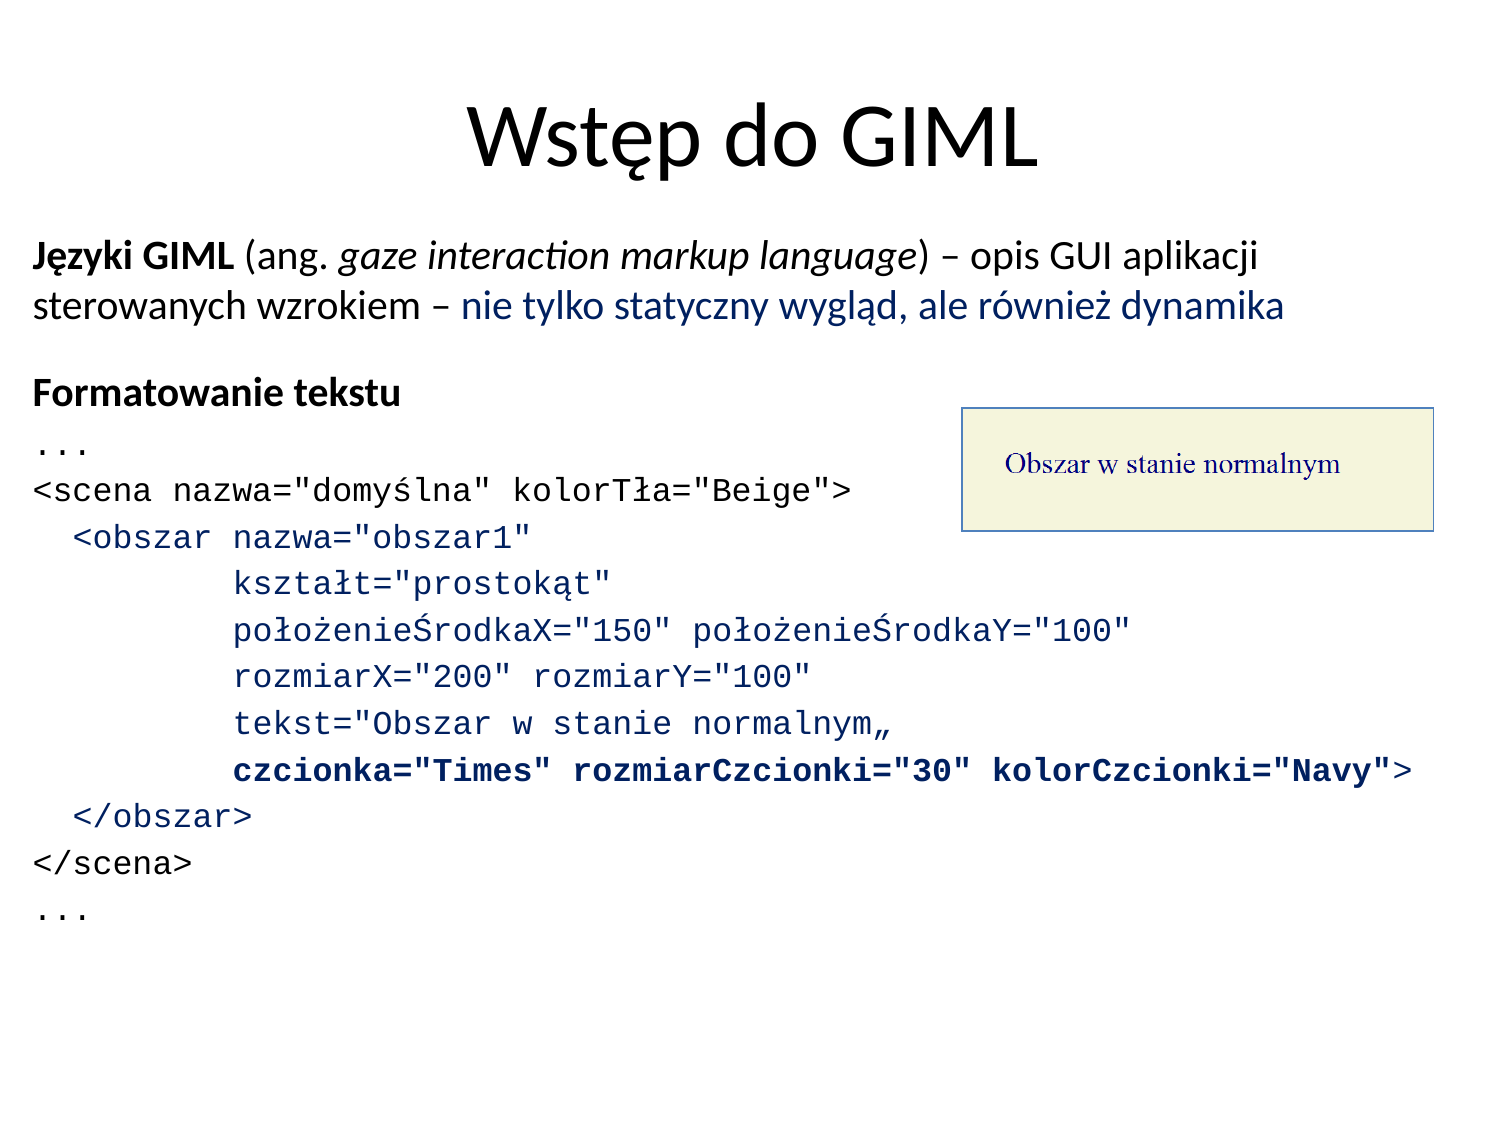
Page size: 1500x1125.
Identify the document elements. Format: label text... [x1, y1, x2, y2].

picture [962, 408, 1434, 531]
text_box Wstęp do GIML [29, 75, 1477, 185]
subtitle Języki GIML (ang. gaze interaction markup language) – opis GUI aplikacji sterowanych wzrokiem – nie tylko statyczny wygląd, ale również dynamika Formatowanie tekstu ... <scena nazwa="domyślna" kolorTła="Beige"> <obszar nazwa="obszar1" kształt="prostokąt" położenieŚrodkaX="150" położenieŚrodkaY="100" rozmiarX="200" rozmiarY="100" tekst="Obszar w stanie normalnym„ czcionka="Times" rozmiarCzcionki="30" kolorCzcionki="Navy"> </obszar> </scena> ... [17, 219, 1483, 1094]
